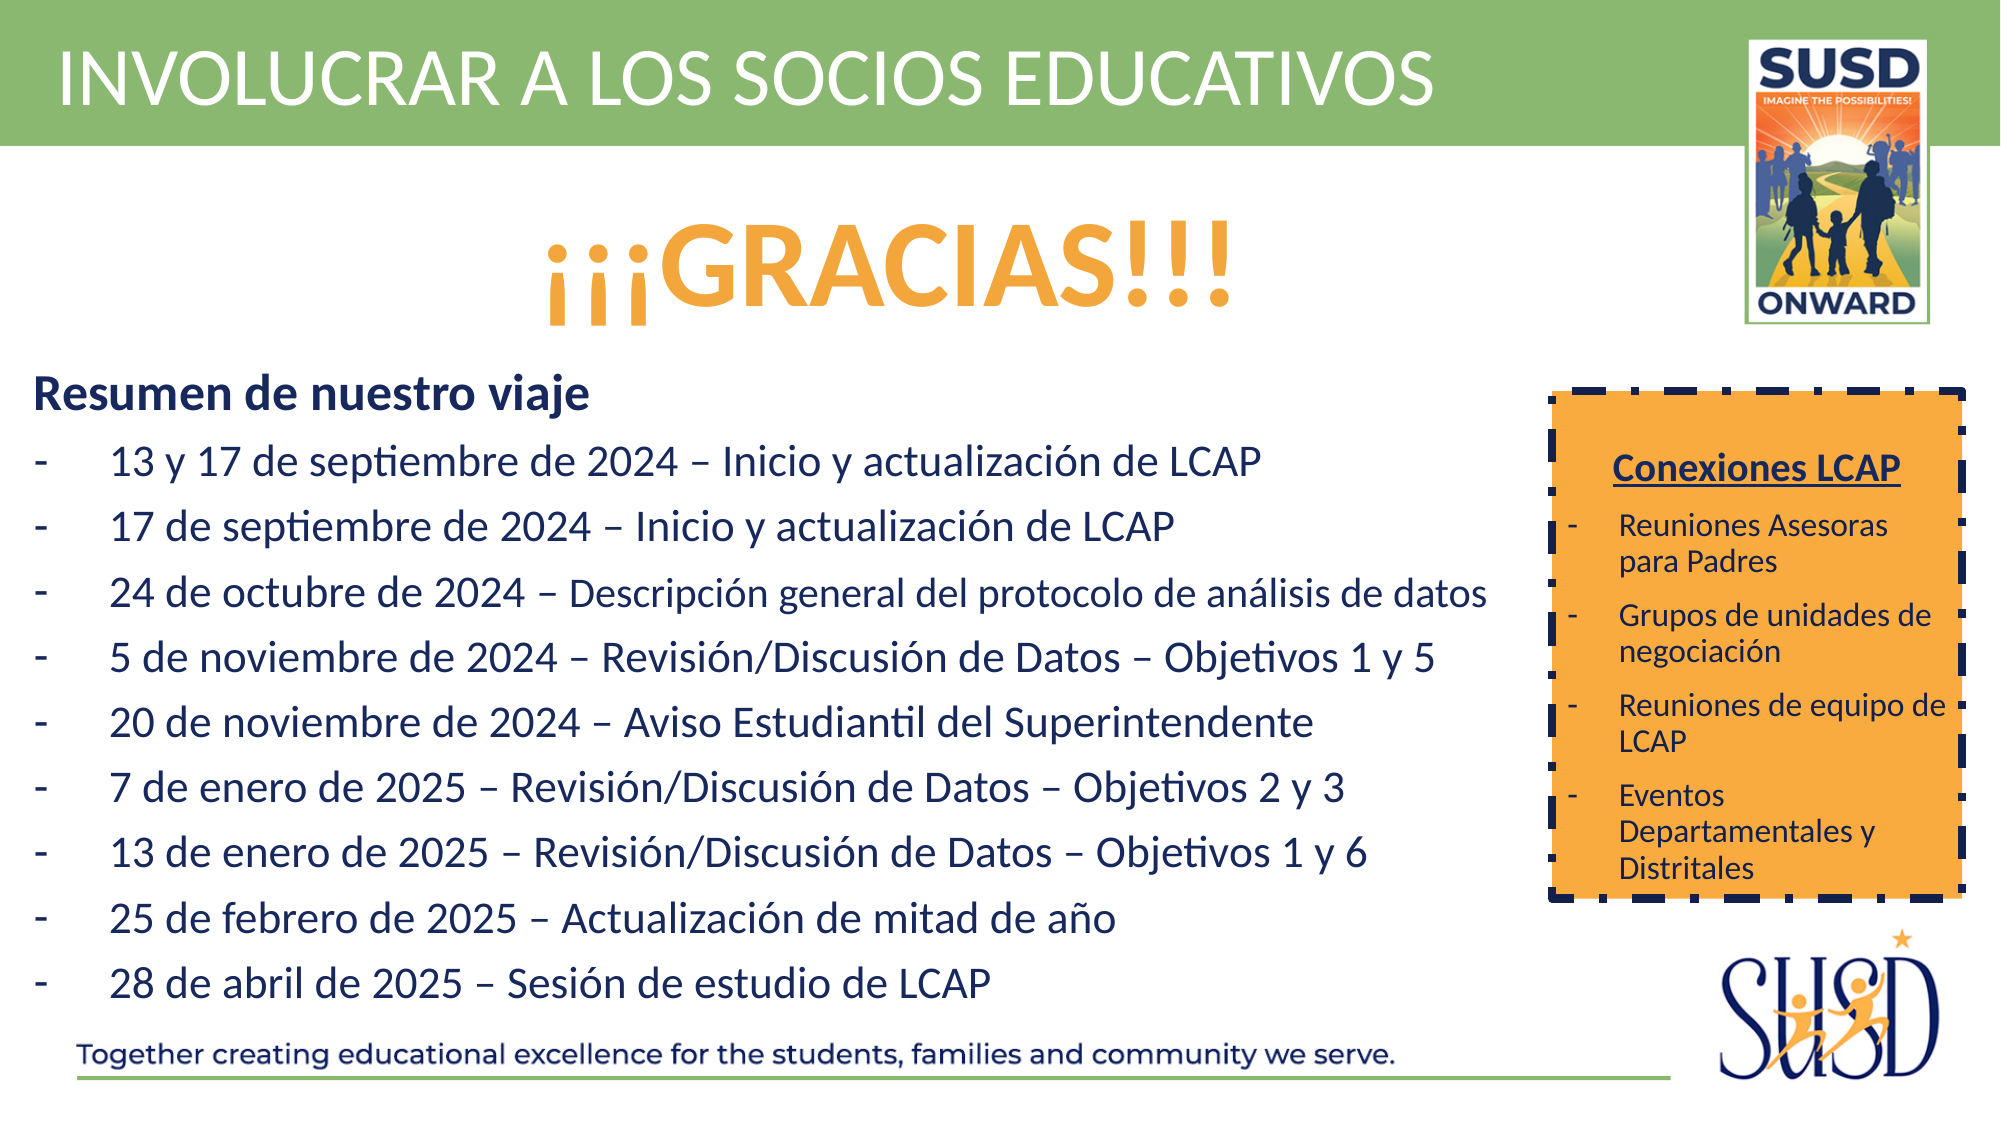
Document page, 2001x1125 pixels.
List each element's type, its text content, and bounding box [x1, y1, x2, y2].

title Involucrar a los socios educativos [41, 36, 1966, 122]
text_box Conexiones LCAP Reuniones Asesoras para Padres Grupos de unidades de negociación Reuniones de equipo de LCAP Eventos Departamentales y Distritales [1552, 391, 1963, 899]
picture [0, 0, 2001, 1125]
text_box ¡¡¡GRACIAS!!! [41, 191, 1737, 299]
list Resumen de nuestro viaje 13 y 17 de septiembre de 2024 – Inicio y actualización de LCAP 17 de septiembre de 2024 – Inicio y actualización de LCAP 24 de octubre de 2024 – Descripción general del protocolo de análisis de datos 5 de noviembre de 2024 – Revisión/Discusión de Datos – Objetivos 1 y 5 20 de noviembre de 2024 – Aviso Estudiantil del Superintendente 7 de enero de 2025 – Revisión/Discusión de Datos – Objetivos 2 y 3 13 de enero de 2025 – Revisión/Discusión de Datos – Objetivos 1 y 6 25 de febrero de 2025 – Actualización de mitad de año 28 de abril de 2025 – Sesión de estudio de LCAP [18, 357, 1553, 1029]
